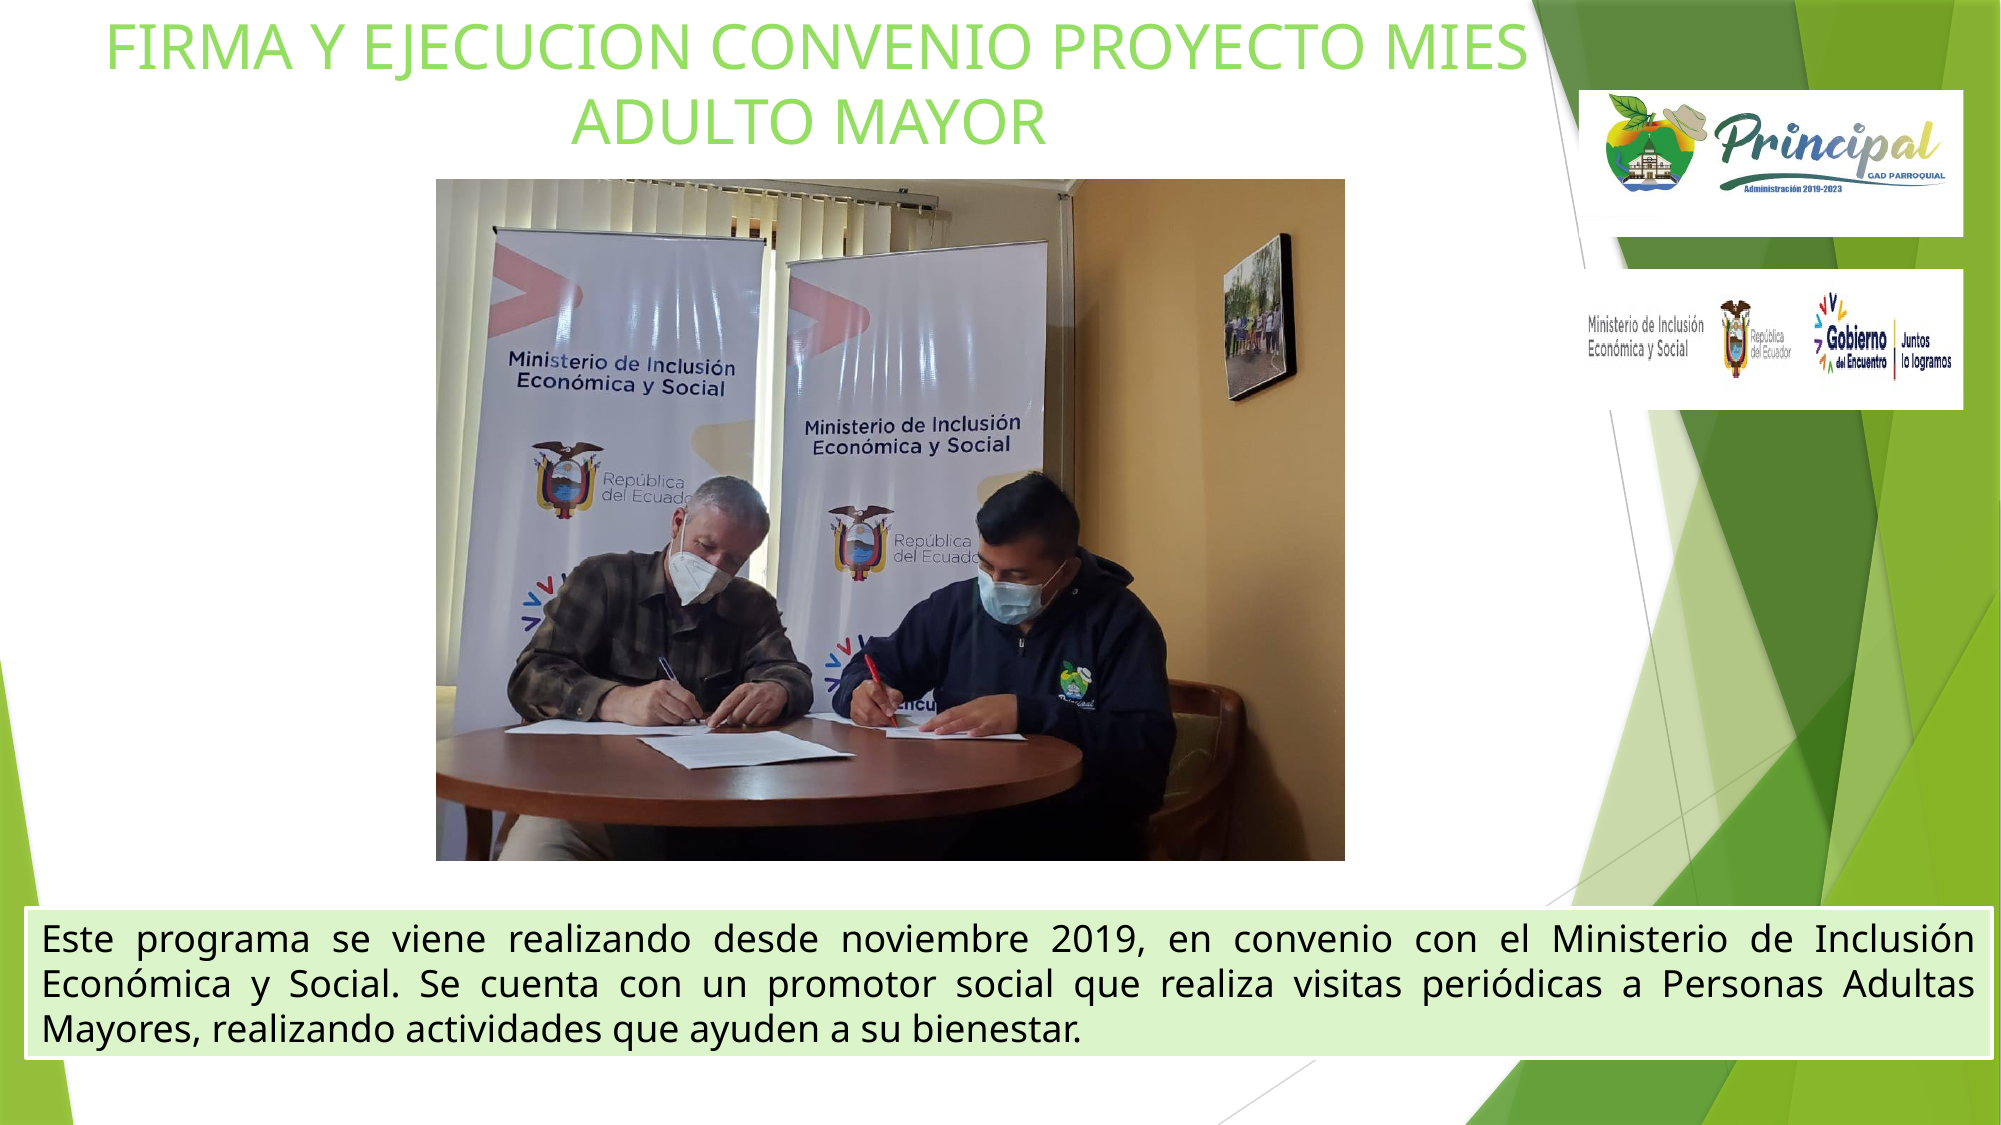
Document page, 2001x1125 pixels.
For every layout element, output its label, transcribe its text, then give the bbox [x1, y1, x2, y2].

picture [1578, 90, 1964, 238]
text_box Este programa se viene realizando desde noviembre 2019, en convenio con el Ministerio de Inclusión Económica y Social. Se cuenta con un promotor social que realiza visitas periódicas a Personas Adultas Mayores, realizando actividades que ayuden a su bienestar. [24, 906, 1994, 1060]
picture [436, 179, 1346, 862]
picture [1578, 269, 1964, 410]
text_box FIRMA Y EJECUCION CONVENIO PROYECTO MIES ADULTO MAYOR [40, 0, 1579, 165]
